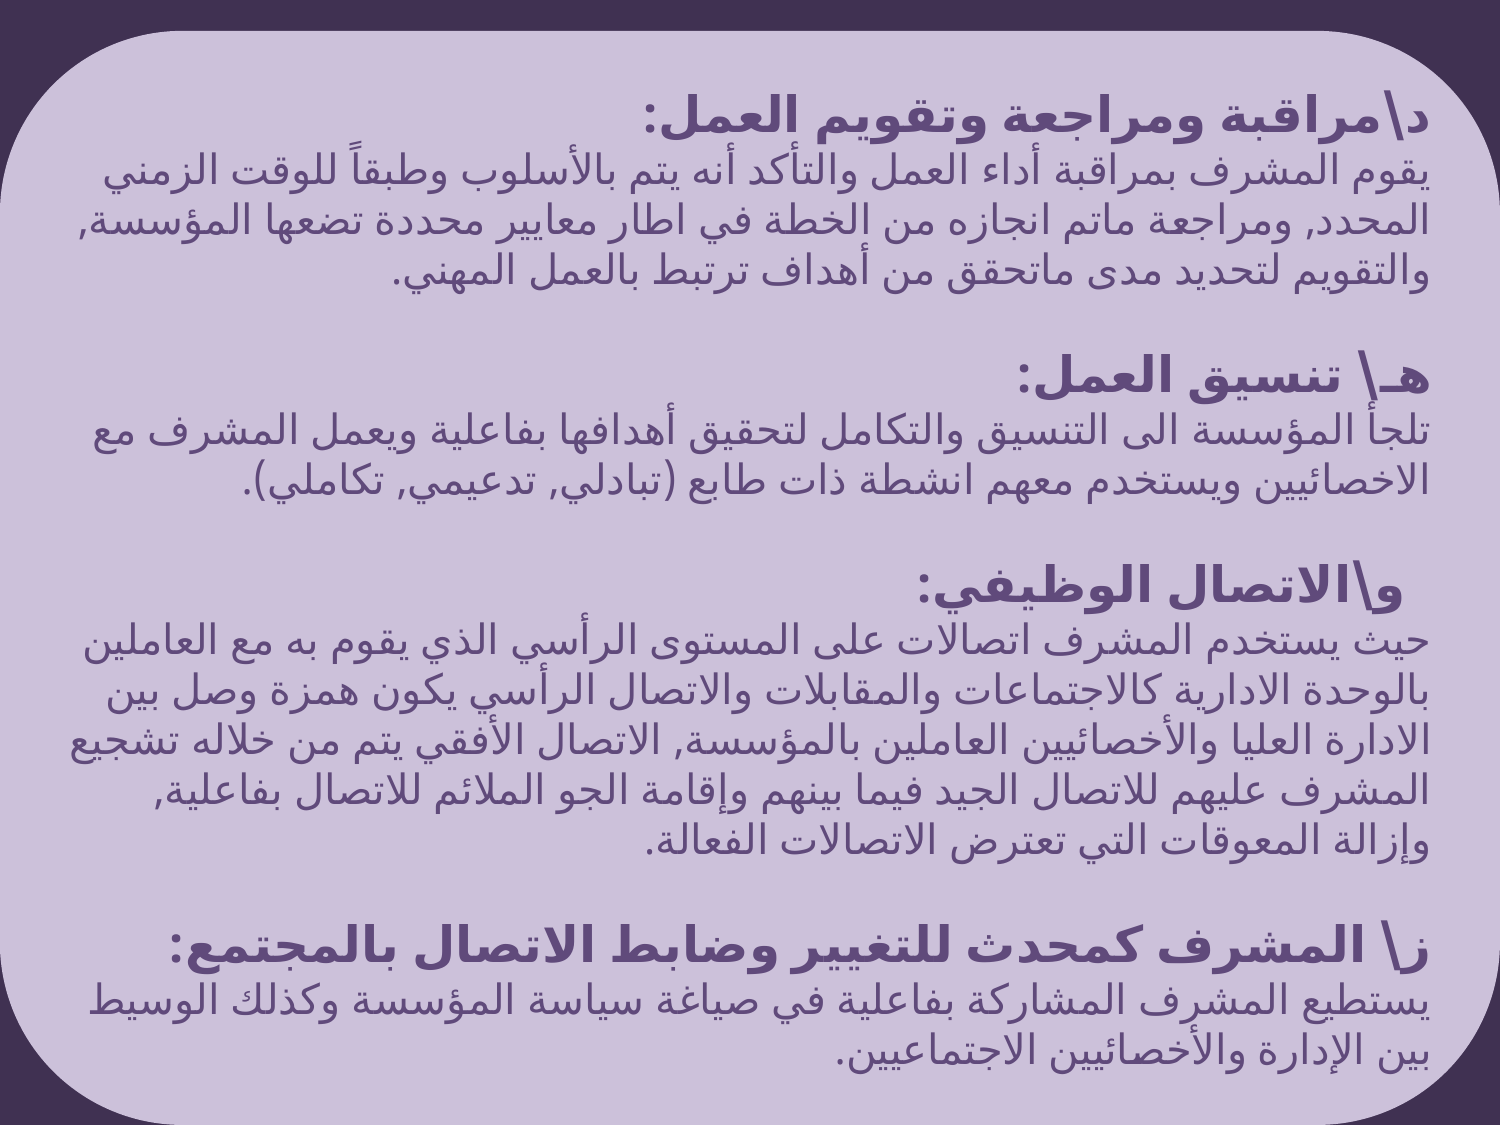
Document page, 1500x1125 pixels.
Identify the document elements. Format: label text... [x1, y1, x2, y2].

text_box د\مراقبة ومراجعة وتقويم العمل: يقوم المشرف بمراقبة أداء العمل والتأكد أنه يتم بالأسلوب وطبقاً للوقت الزمني المحدد, ومراجعة ماتم انجازه من الخطة في اطار معايير محددة تضعها المؤسسة, والتقويم لتحديد مدى ماتحقق من أهداف ترتبط بالعمل المهني. هـ\ تنسيق العمل: تلجأ المؤسسة الى التنسيق والتكامل لتحقيق أهدافها بفاعلية ويعمل المشرف مع الاخصائيين ويستخدم معهم انشطة ذات طابع (تبادلي, تدعيمي, تكاملي). و\الاتصال الوظيفي: حيث يستخدم المشرف اتصالات على المستوى الرأسي الذي يقوم به مع العاملين بالوحدة الادارية كالاجتماعات والمقابلات والاتصال الرأسي يكون همزة وصل بين الادارة العليا والأخصائيين العاملين بالمؤسسة, الاتصال الأفقي يتم من خلاله تشجيع المشرف عليهم للاتصال الجيد فيما بينهم وإقامة الجو الملائم للاتصال بفاعلية, وإزالة المعوقات التي تعترض الاتصالات الفعالة. ز\ المشرف كمحدث للتغيير وضابط الاتصال بالمجتمع: يستطيع المشرف المشاركة بفاعلية في صياغة سياسة المؤسسة وكذلك الوسيط بين الإدارة والأخصائيين الاجتماعيين. [0, 28, 1500, 1125]
